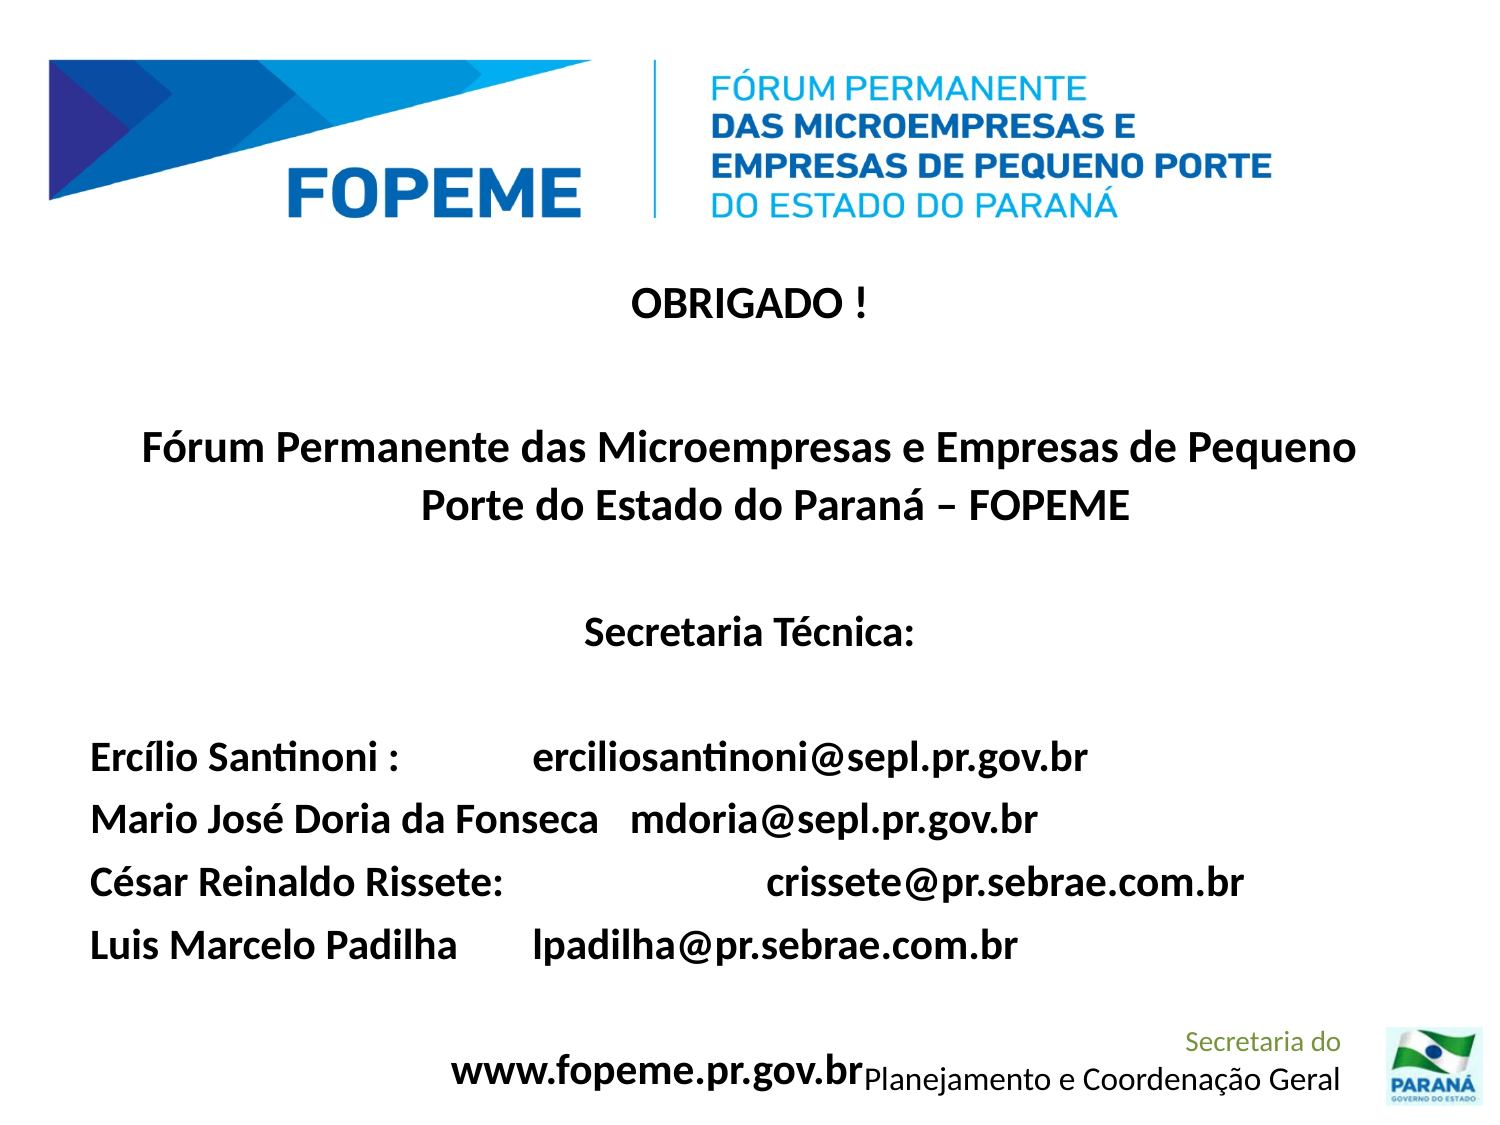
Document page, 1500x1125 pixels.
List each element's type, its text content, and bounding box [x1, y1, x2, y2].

picture [1385, 1026, 1483, 1107]
picture [29, 42, 1291, 236]
text_box Secretaria do Planejamento e Coordenação Geral [849, 1014, 1357, 1105]
list OBRIGADO ! Fórum Permanente das Microempresas e Empresas de Pequeno Porte do Estado do Paraná – FOPEME Secretaria Técnica: Ercílio Santinoni : erciliosantinoni@sepl.pr.gov.br Mario José Doria da Fonseca mdoria@sepl.pr.gov.br César Reinaldo Rissete: crissete@pr.sebrae.com.br Luis Marcelo Padilha lpadilha@pr.sebrae.com.br www.fopeme.pr.gov.br [75, 262, 1425, 1106]
